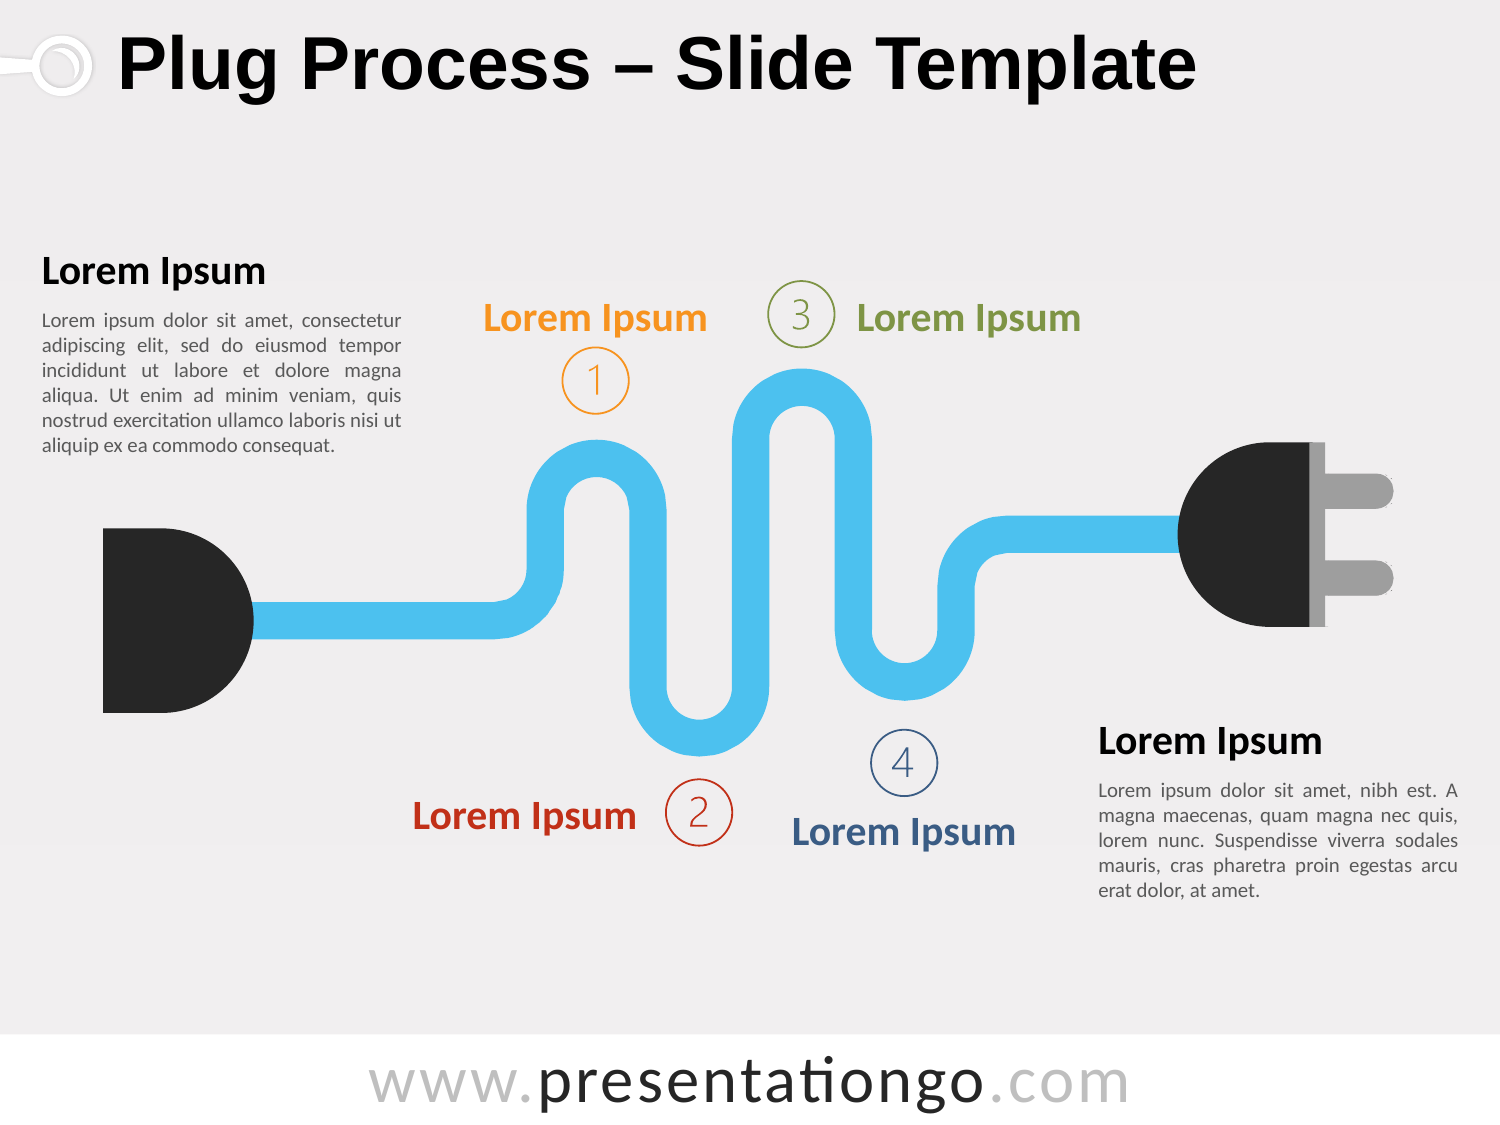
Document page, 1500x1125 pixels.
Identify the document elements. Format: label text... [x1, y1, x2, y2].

title Plug Process – Slide Template [103, 17, 1500, 139]
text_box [41, 234, 402, 467]
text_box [561, 346, 630, 415]
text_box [1177, 442, 1397, 627]
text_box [767, 280, 836, 349]
text_box Lorem Ipsum [856, 282, 1114, 348]
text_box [870, 728, 939, 797]
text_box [1098, 704, 1459, 911]
text_box Lorem Ipsum [380, 780, 638, 846]
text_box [664, 778, 734, 847]
text_box Lorem Ipsum [775, 796, 1033, 862]
text_box [102, 527, 255, 715]
text_box [253, 367, 1177, 758]
text_box Lorem Ipsum [467, 282, 725, 348]
